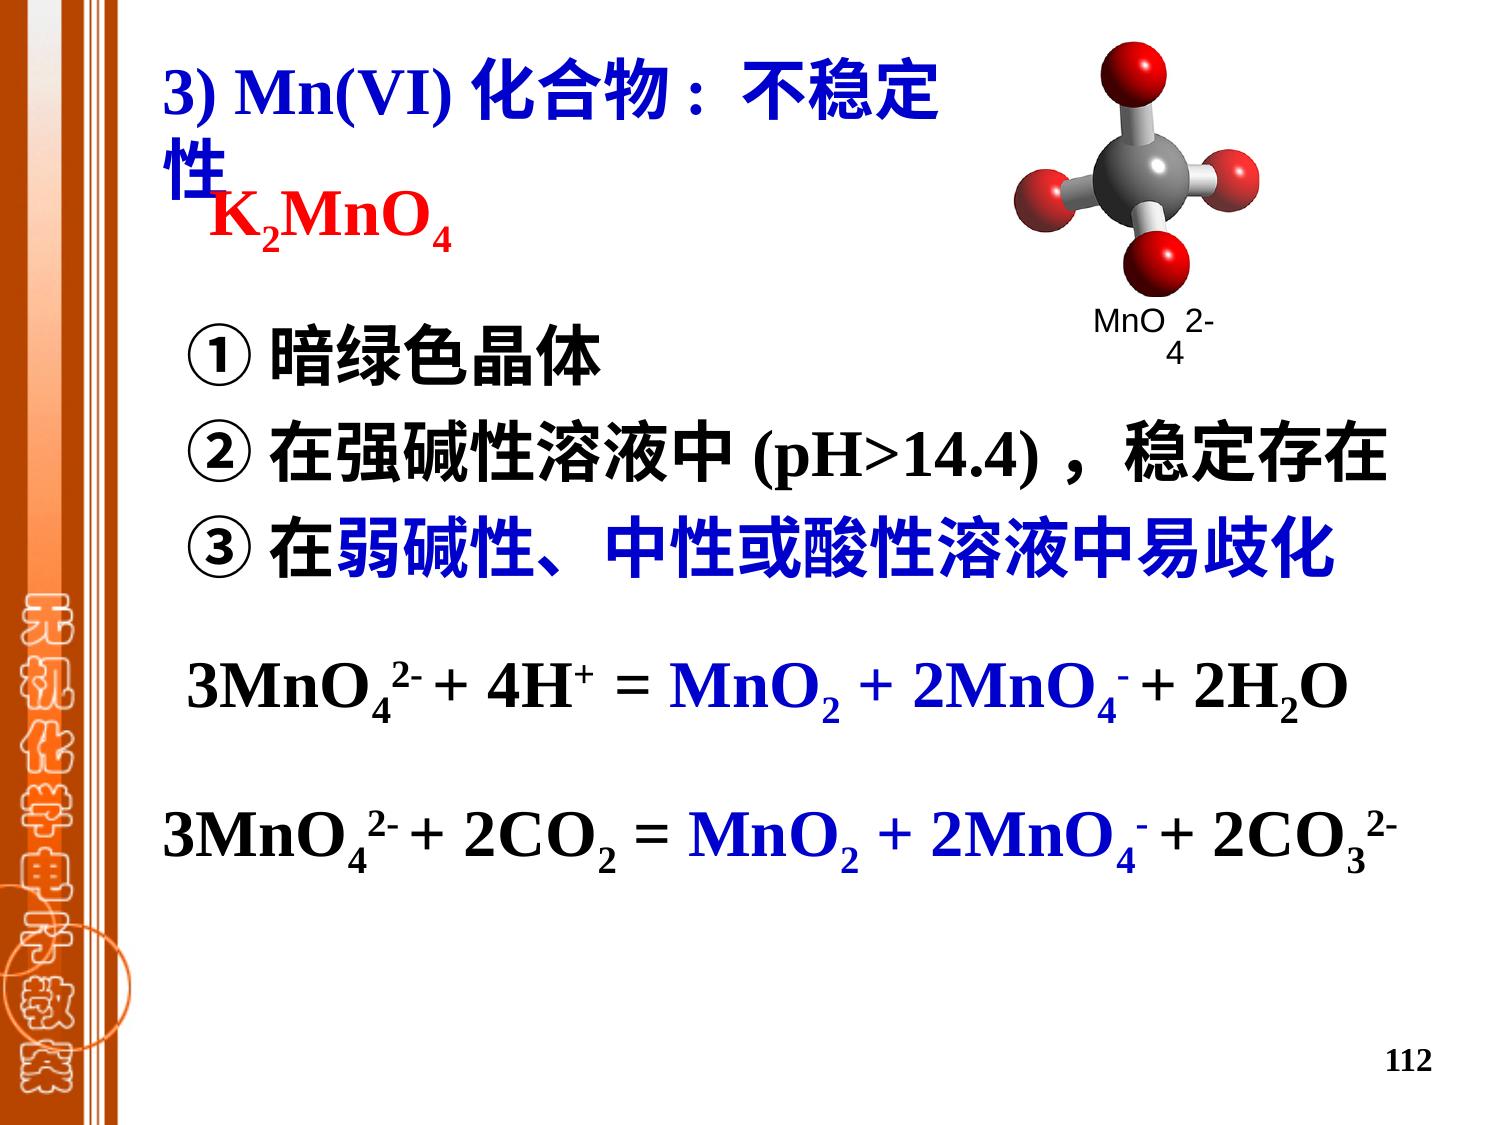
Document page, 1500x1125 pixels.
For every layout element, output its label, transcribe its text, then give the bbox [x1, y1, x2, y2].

text_box K2MnO4 [194, 158, 514, 271]
text_box [1293, 1030, 1456, 1106]
text_box ①暗绿色晶体 ②在强碱性溶液中(pH>14.4)，稳定存在 ③在弱碱性、中性或酸性溶液中易歧化 [171, 290, 1412, 594]
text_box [1009, 35, 1263, 370]
text_box 3) Mn(VI)化合物: 不稳定性 [147, 40, 987, 215]
picture [0, 0, 1500, 1125]
text_box 3MnO42- + 4H+ = MnO2 + 2MnO4- + 2H2O [171, 633, 1412, 740]
text_box 3MnO42- + 2CO2 = MnO2 + 2MnO4- + 2CO32- [147, 782, 1471, 889]
